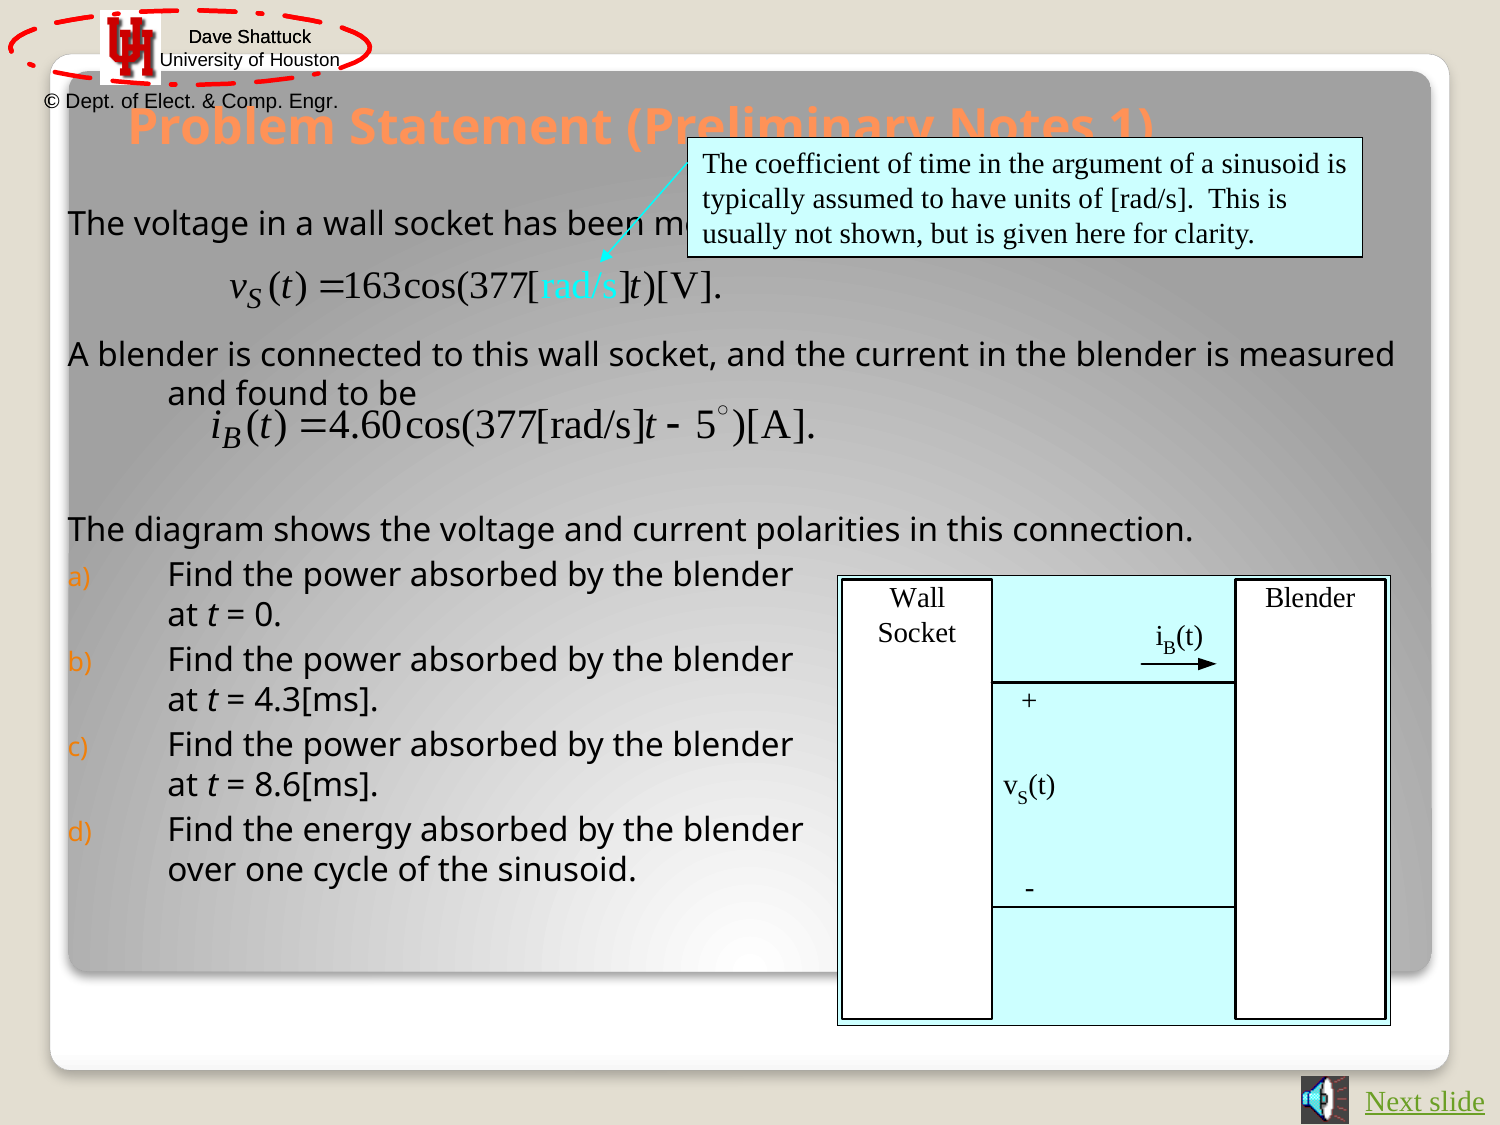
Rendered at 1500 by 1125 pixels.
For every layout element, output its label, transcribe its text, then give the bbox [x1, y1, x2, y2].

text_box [205, 387, 820, 457]
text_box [837, 574, 1392, 1026]
title Problem Statement (Preliminary Notes 1) [112, 50, 1388, 163]
list The voltage in a wall socket has been measured, and found to be equal to A blender is connected to this wall socket, and the current in the blender is measured and found to be The diagram shows the voltage and current polarities in this connection. Find the power absorbed by the blender at t = 0. Find the power absorbed by the blender at t = 4.3[ms]. Find the power absorbed by the blender at t = 8.6[ms]. Find the energy absorbed by the blender over one cycle of the sinusoid. [37, 187, 1463, 975]
text_box The coefficient of time in the argument of a sinusoid is typically assumed to have units of [rad/s]. This is usually not shown, but is given here for clarity. [687, 137, 1363, 258]
text_box Next slide [1351, 1074, 1500, 1125]
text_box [224, 262, 726, 316]
text_box [600, 162, 688, 261]
picture [1299, 1074, 1351, 1125]
